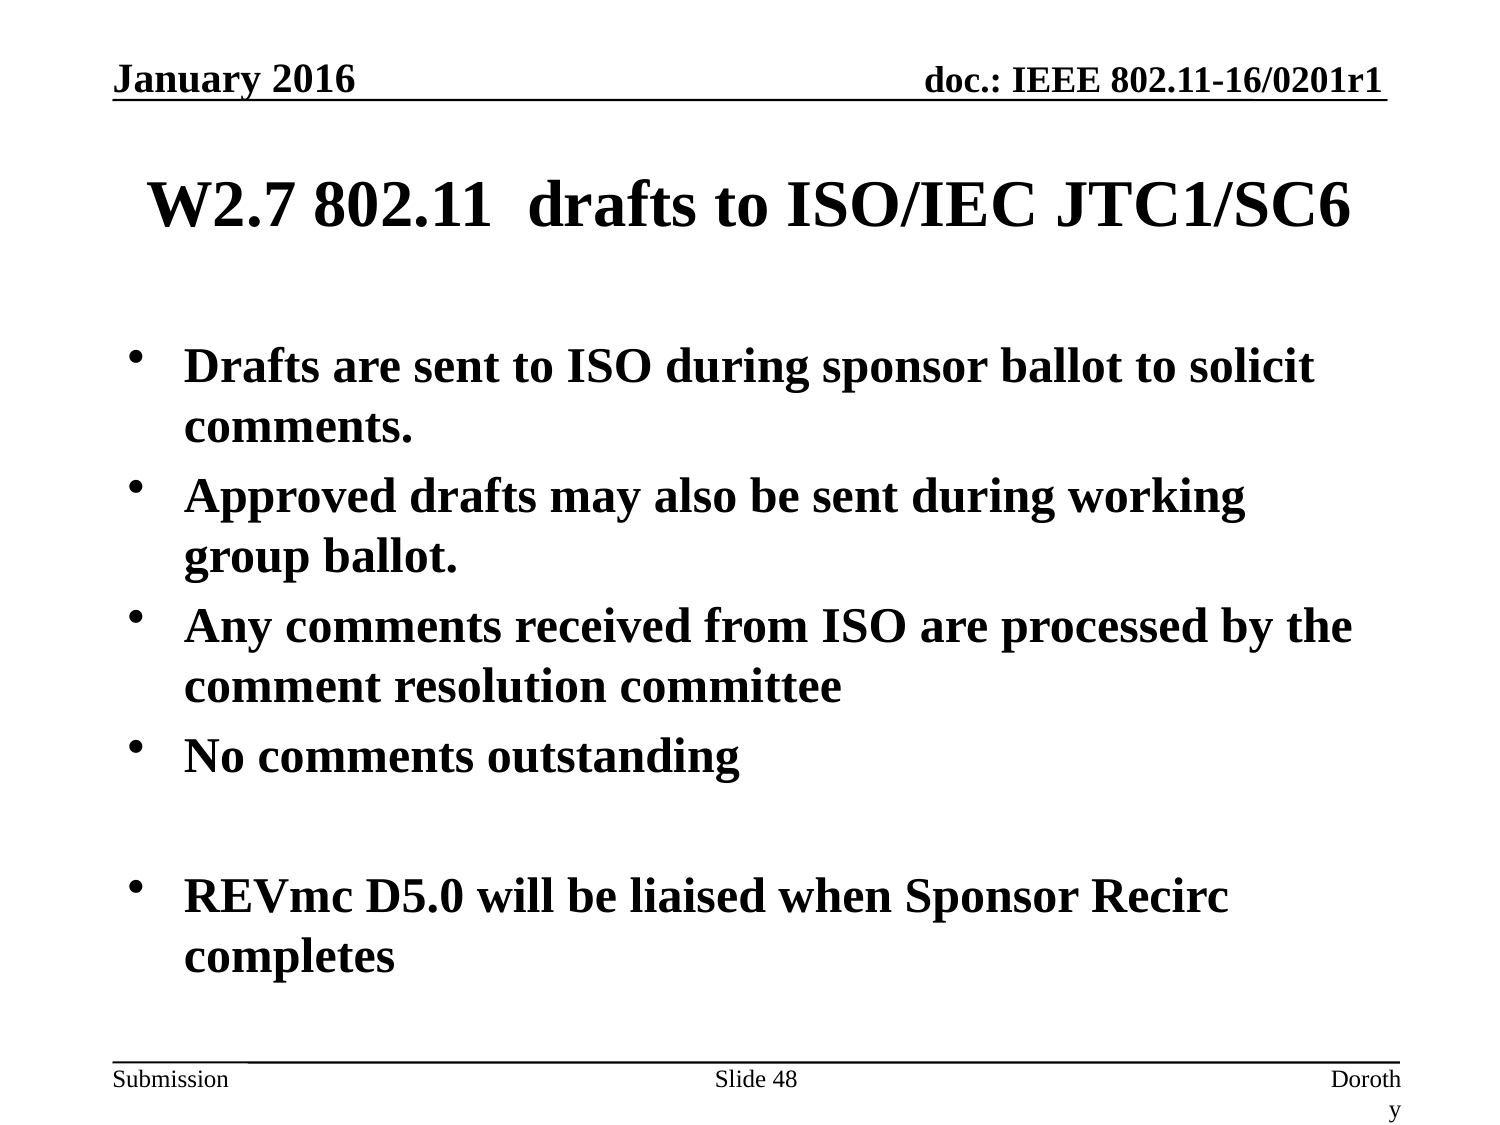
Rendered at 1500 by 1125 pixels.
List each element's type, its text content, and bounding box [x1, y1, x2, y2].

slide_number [112, 49, 401, 101]
list Drafts are sent to ISO during sponsor ballot to solicit comments. Approved drafts may also be sent during working group ballot. Any comments received from ISO are processed by the comment resolution committee No comments outstanding REVmc D5.0 will be liaised when Sponsor Recirc completes [112, 324, 1388, 1001]
title W2.7 802.11 drafts to ISO/IEC JTC1/SC6 [112, 112, 1388, 288]
footer Dorothy Stanley (HPE) [1324, 1061, 1402, 1093]
slide_number Slide 48 [712, 1061, 800, 1093]
